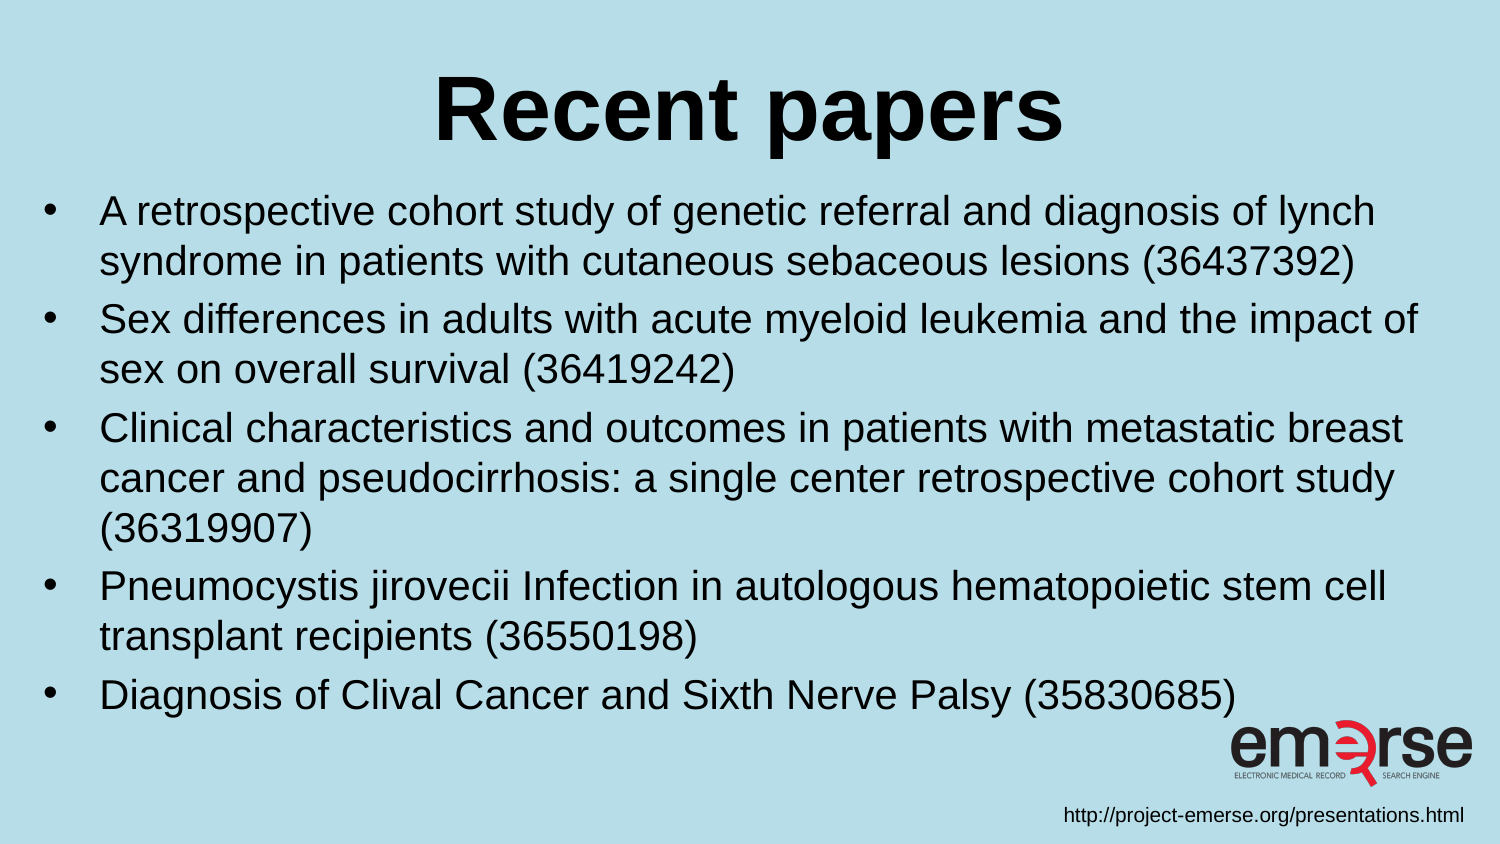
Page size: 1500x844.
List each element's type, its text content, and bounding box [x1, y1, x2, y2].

title Recent papers [75, 33, 1425, 175]
text_box http://project-emerse.org/presentations.html [1048, 794, 1497, 835]
list A retrospective cohort study of genetic referral and diagnosis of lynch syndrome in patients with cutaneous sebaceous lesions (36437392) Sex differences in adults with acute myeloid leukemia and the impact of sex on overall survival (36419242) Clinical characteristics and outcomes in patients with metastatic breast cancer and pseudocirrhosis: a single center retrospective cohort study (36319907) Pneumocystis jirovecii Infection in autologous hematopoietic stem cell transplant recipients (36550198) Diagnosis of Clival Cancer and Sixth Nerve Palsy (35830685) [28, 176, 1472, 767]
picture [1230, 720, 1473, 787]
